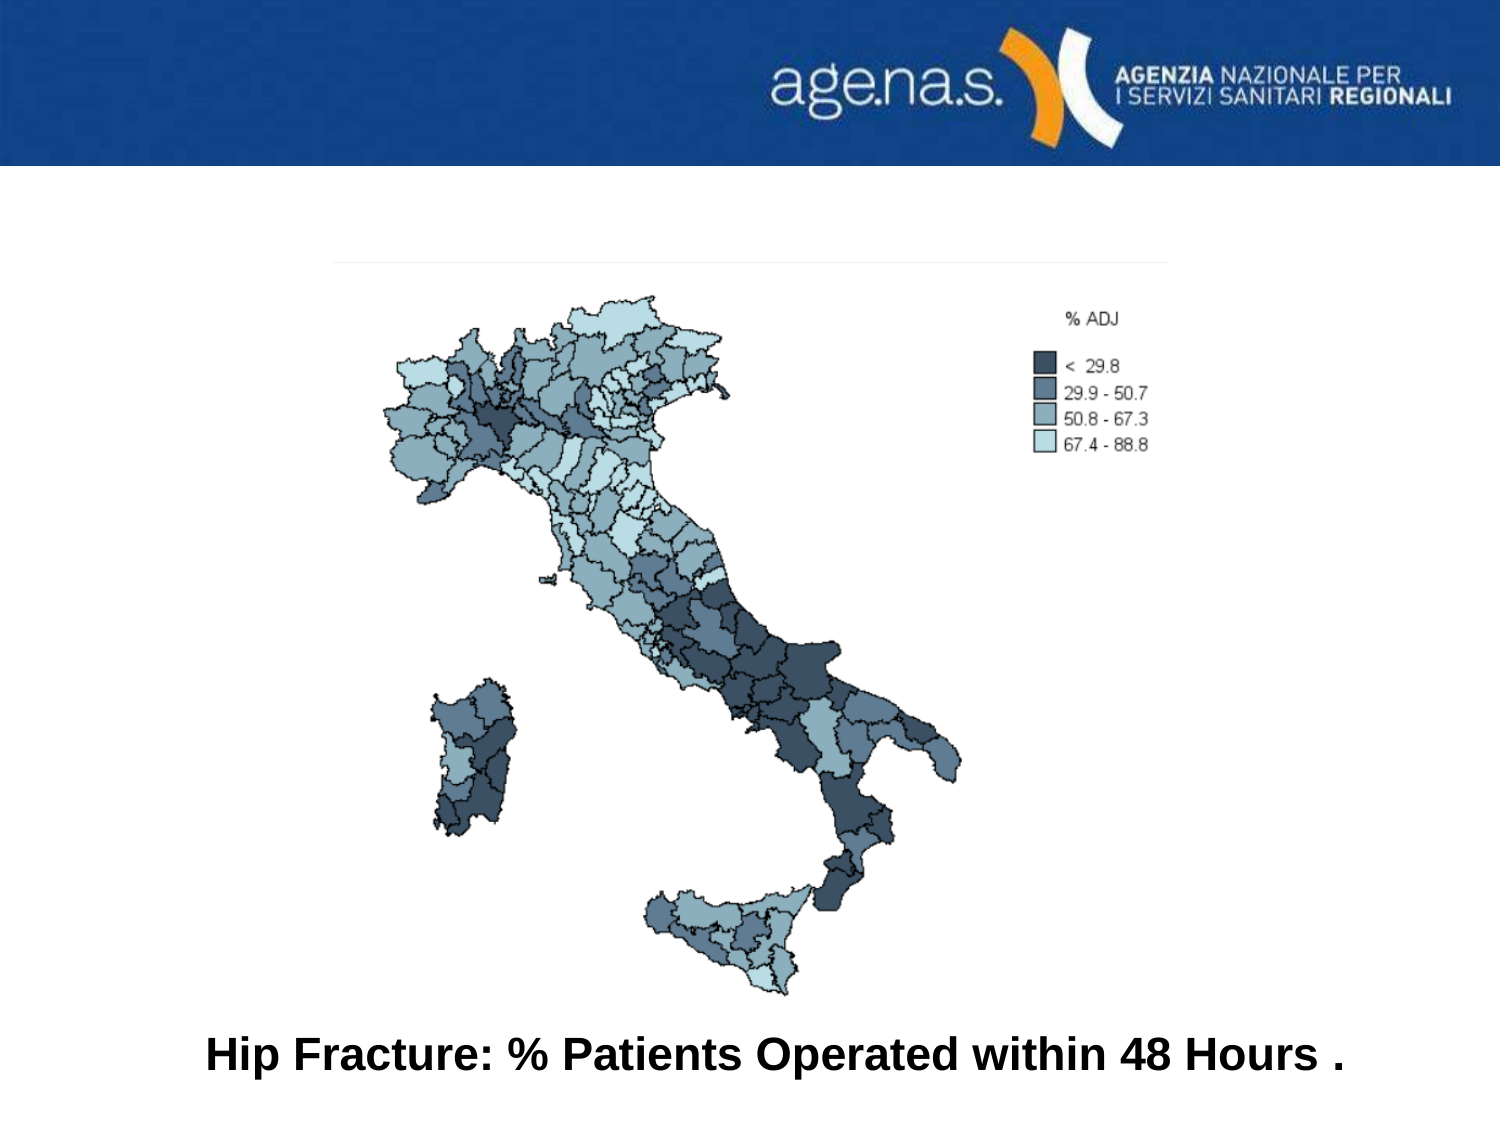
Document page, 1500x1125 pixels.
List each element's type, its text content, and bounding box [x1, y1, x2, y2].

picture [0, 0, 1500, 166]
title Hip Fracture: % Patients Operated within 48 Hours . [53, 999, 1498, 1105]
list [332, 262, 1168, 1006]
